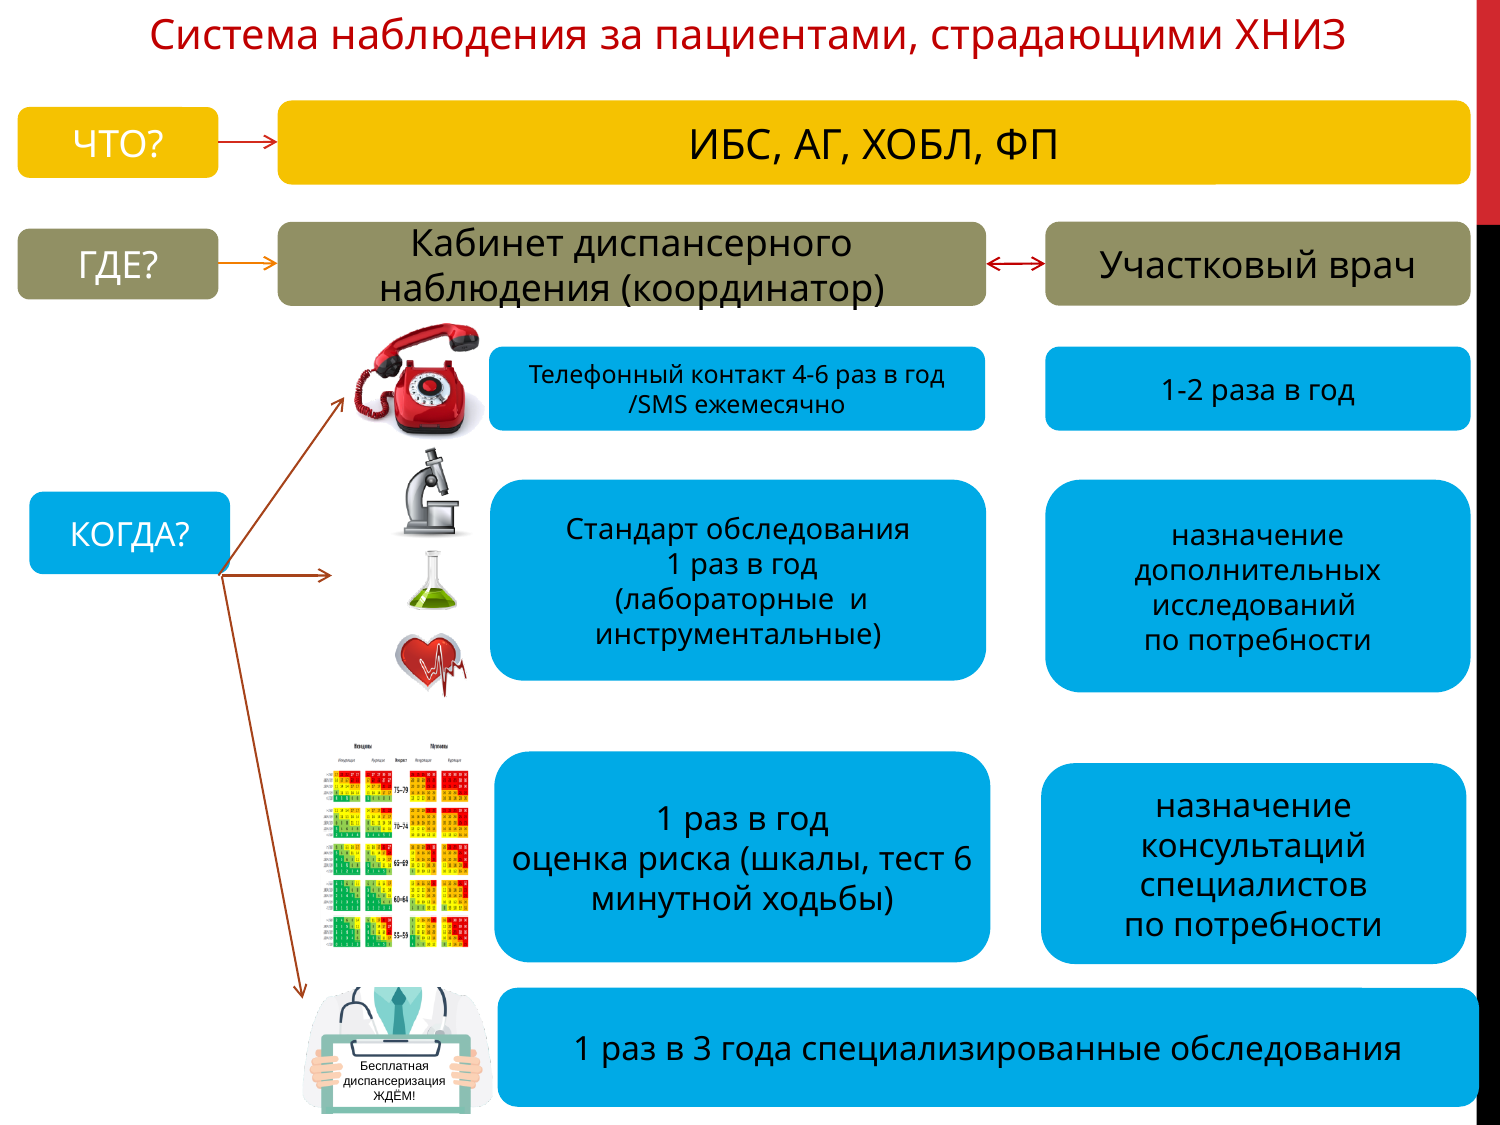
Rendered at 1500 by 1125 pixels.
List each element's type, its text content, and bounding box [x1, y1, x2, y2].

text_box Стандарт обследования 1 раз в год (лабораторные и инструментальные) [487, 477, 989, 684]
picture [319, 739, 470, 950]
text_box ГДЕ? [15, 226, 221, 302]
text_box ЧТО? [15, 104, 221, 181]
picture [407, 550, 457, 610]
text_box 1-2 раза в год [1043, 344, 1473, 433]
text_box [217, 396, 345, 577]
text_box Система наблюдения за пациентами, страдающими ХНИЗ [0, 0, 1500, 65]
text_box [302, 987, 493, 1114]
text_box КОГДА? [27, 489, 217, 577]
text_box 1 раз в 3 года специализированные обследования [501, 985, 1482, 1110]
picture [395, 632, 467, 699]
picture [383, 443, 479, 540]
text_box Участковый врач [1043, 219, 1473, 309]
text_box 1 раз в год оценка риска (шкалы, тест 6 минутной ходьбы) [491, 749, 993, 965]
text_box Телефонный контакт 4-6 раз в год /SMS ежемесячно [495, 344, 988, 433]
text_box Кабинет диспансерного наблюдения (координатор) [275, 219, 989, 309]
text_box назначение дополнительных исследований по потребности [1042, 477, 1473, 695]
picture [354, 322, 486, 441]
text_box ИБС, АГ, ХОБЛ, ФП [275, 98, 1473, 187]
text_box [221, 575, 304, 1000]
text_box назначение консультаций специалистов по потребности [1038, 760, 1469, 967]
